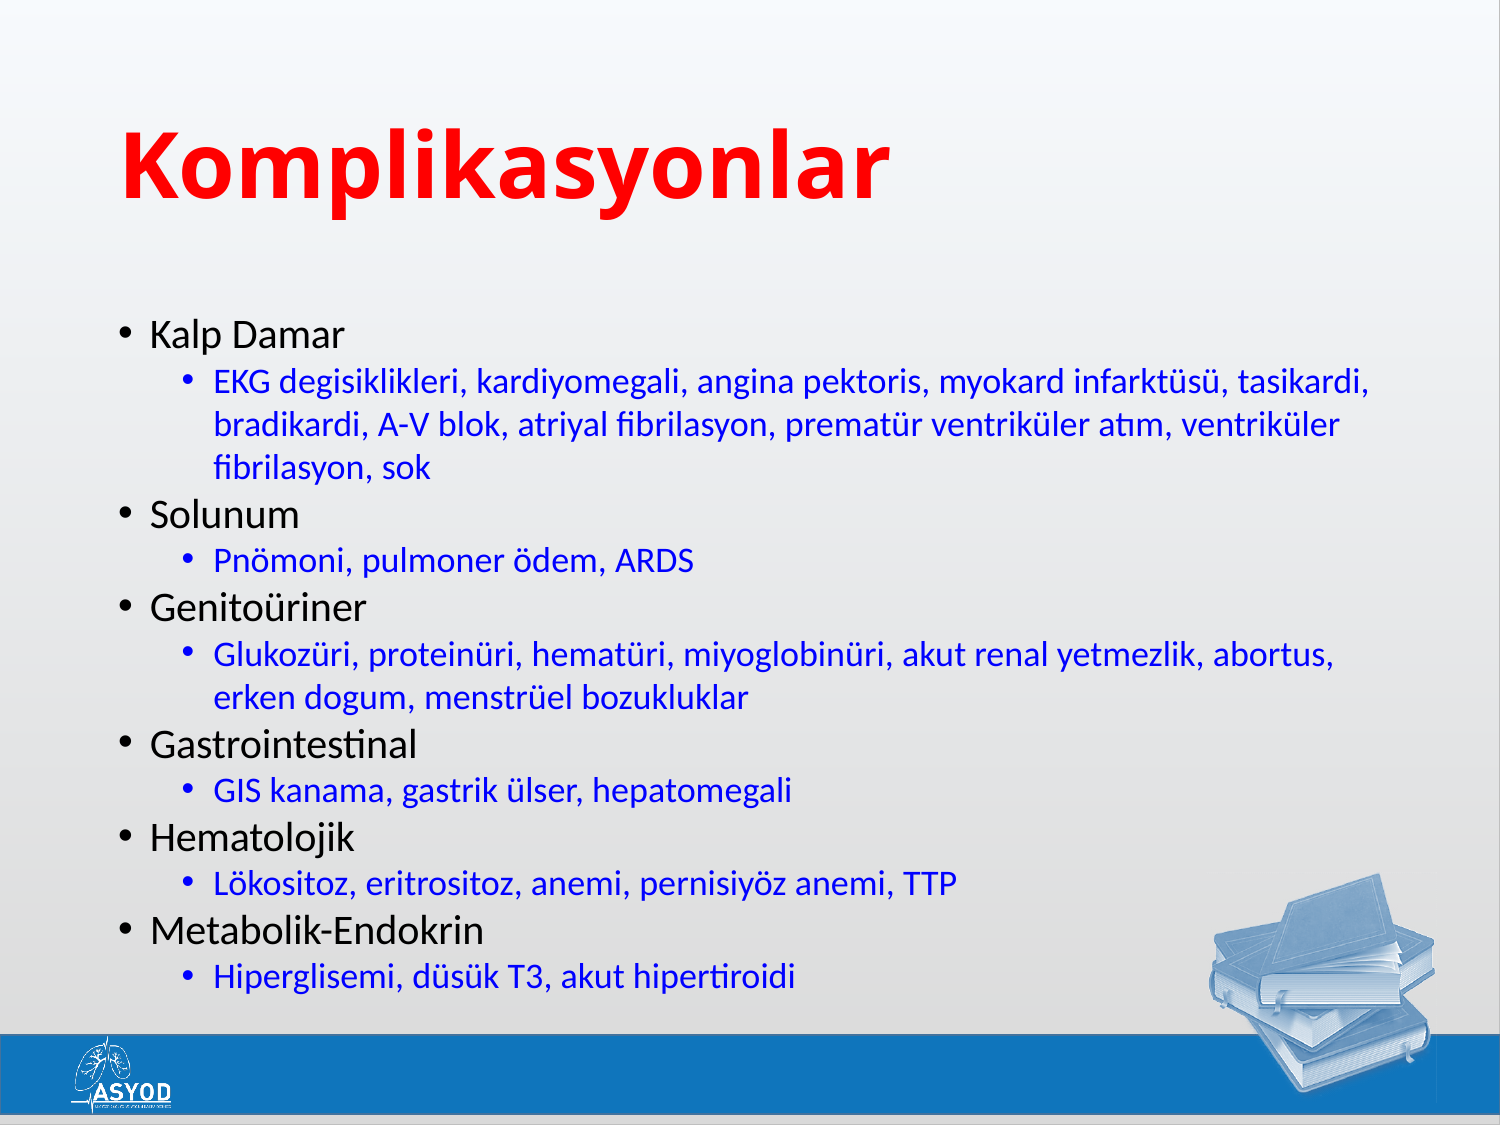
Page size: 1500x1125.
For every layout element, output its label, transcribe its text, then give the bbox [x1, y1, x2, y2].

picture [71, 1036, 171, 1116]
list Kalp Damar EKG degisiklikleri, kardiyomegali, angina pektoris, myokard infarktüsü, tasikardi, bradikardi, A-V blok, atriyal fibrilasyon, prematür ventriküler atım, ventriküler fibrilasyon, sok Solunum Pnömoni, pulmoner ödem, ARDS Genitoüriner Glukozüri, proteinüri, hematüri, miyoglobinüri, akut renal yetmezlik, abortus, erken dogum, menstrüel bozukluklar Gastrointestinal GIS kanama, gastrik ülser, hepatomegali Hematolojik Lökositoz, eritrositoz, anemi, pernisiyöz anemi, TTP Metabolik-Endokrin Hiperglisemi, düsük T3, akut hipertiroidi [103, 299, 1397, 1014]
title Komplikasyonlar [103, 59, 1397, 278]
